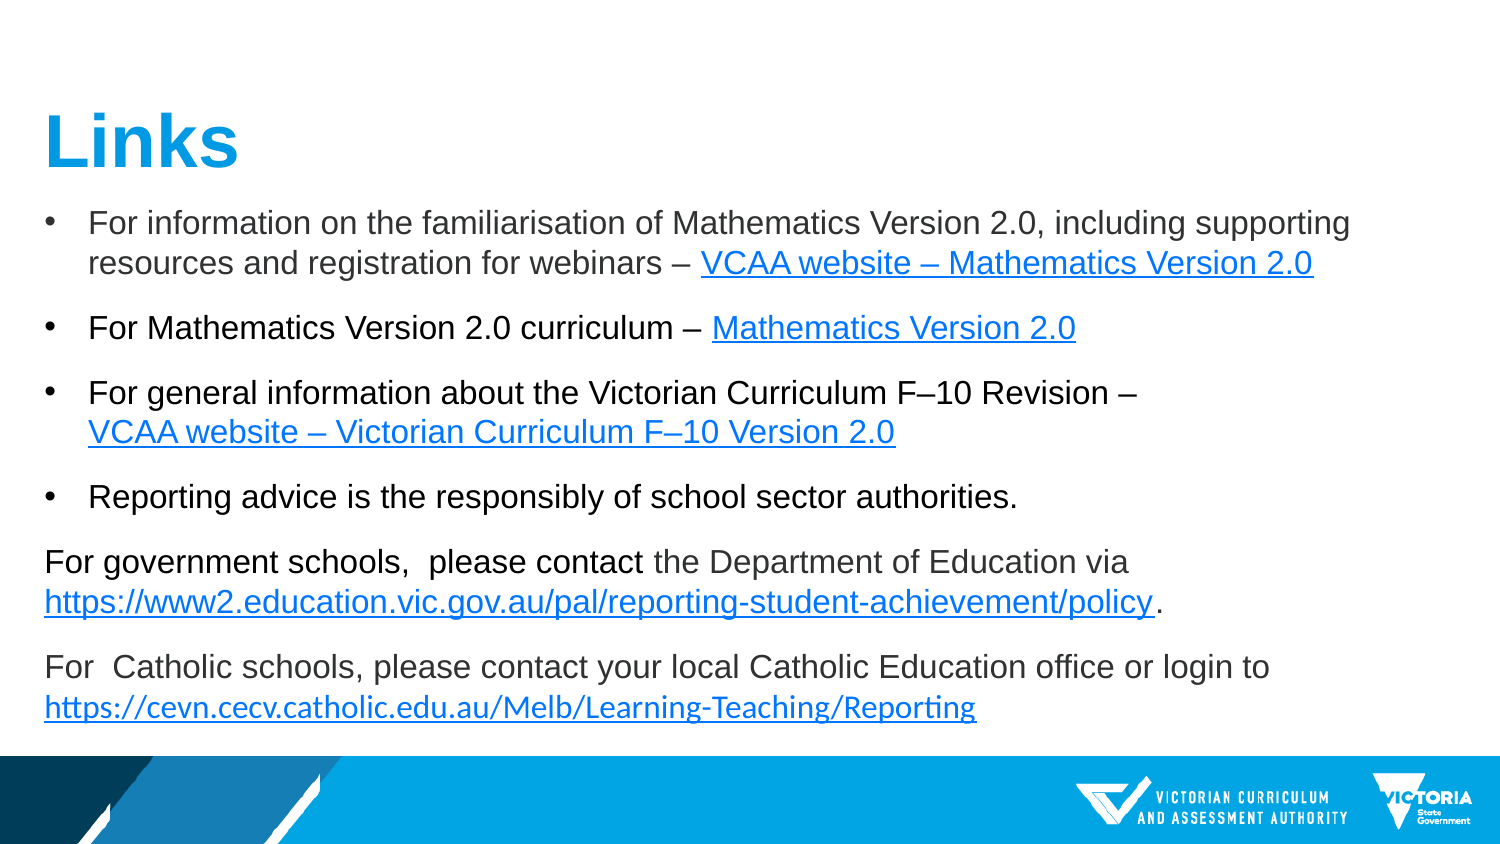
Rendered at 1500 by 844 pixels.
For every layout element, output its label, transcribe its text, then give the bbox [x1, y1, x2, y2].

picture [1149, 813, 1153, 823]
picture [1460, 793, 1471, 803]
picture [1299, 812, 1303, 823]
list For information on the familiarisation of Mathematics Version 2.0, including supporting resources and registration for webinars – VCAA website – Mathematics Version 2.0 For Mathematics Version 2.0 curriculum – Mathematics Version 2.0 For general information about the Victorian Curriculum F–10 Revision – VCAA website – Victorian Curriculum F–10 Version 2.0 Reporting advice is the responsibly of school sector authorities. For government schools, please contact the Department of Education via https://www2.education.vic.gov.au/pal/reporting-student-achievement/policy. For Catholic schools, please contact your local Catholic Education office or login to https://cevn.cecv.catholic.edu.au/Melb/Learning-Teaching/Reporting [29, 193, 1459, 711]
picture [1258, 812, 1262, 823]
picture [1302, 792, 1306, 803]
picture [1249, 812, 1254, 823]
picture [1318, 812, 1322, 823]
picture [1224, 792, 1229, 802]
picture [1229, 813, 1235, 823]
picture [1320, 792, 1327, 802]
picture [0, 0, 1500, 844]
picture [1426, 792, 1452, 804]
picture [1199, 792, 1204, 803]
picture [1281, 812, 1286, 823]
picture [1190, 792, 1194, 802]
title Links [29, 67, 1459, 193]
picture [1268, 792, 1272, 802]
picture [1077, 777, 1150, 824]
picture [1308, 814, 1313, 823]
picture [1201, 812, 1205, 823]
picture [1240, 812, 1244, 823]
picture [1214, 792, 1219, 802]
picture [1374, 774, 1425, 828]
